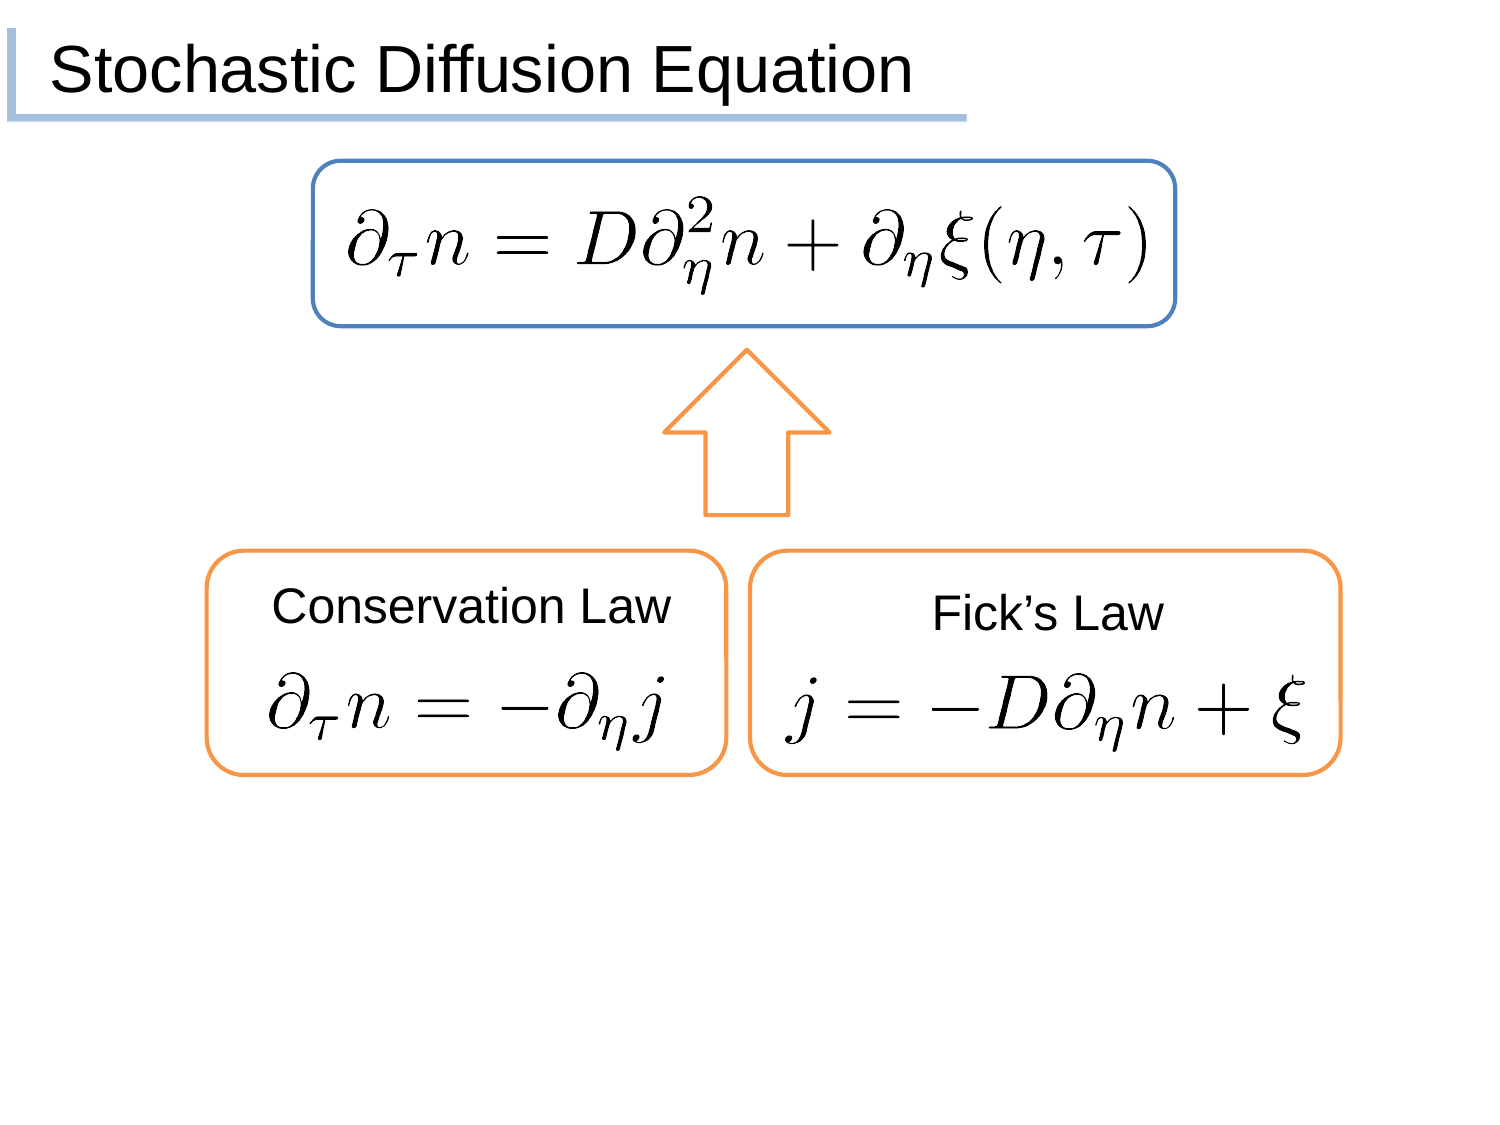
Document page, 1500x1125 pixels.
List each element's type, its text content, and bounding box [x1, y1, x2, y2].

text_box Conservation Law [256, 565, 687, 641]
picture [785, 672, 1305, 752]
text_box Fick’s Law [916, 572, 1179, 648]
text_box [747, 548, 1343, 778]
picture [348, 195, 1146, 295]
title Stochastic Diffusion Equation [15, 17, 978, 115]
text_box [310, 158, 1178, 329]
picture [269, 672, 664, 751]
text_box [662, 347, 832, 518]
text_box [204, 548, 729, 778]
